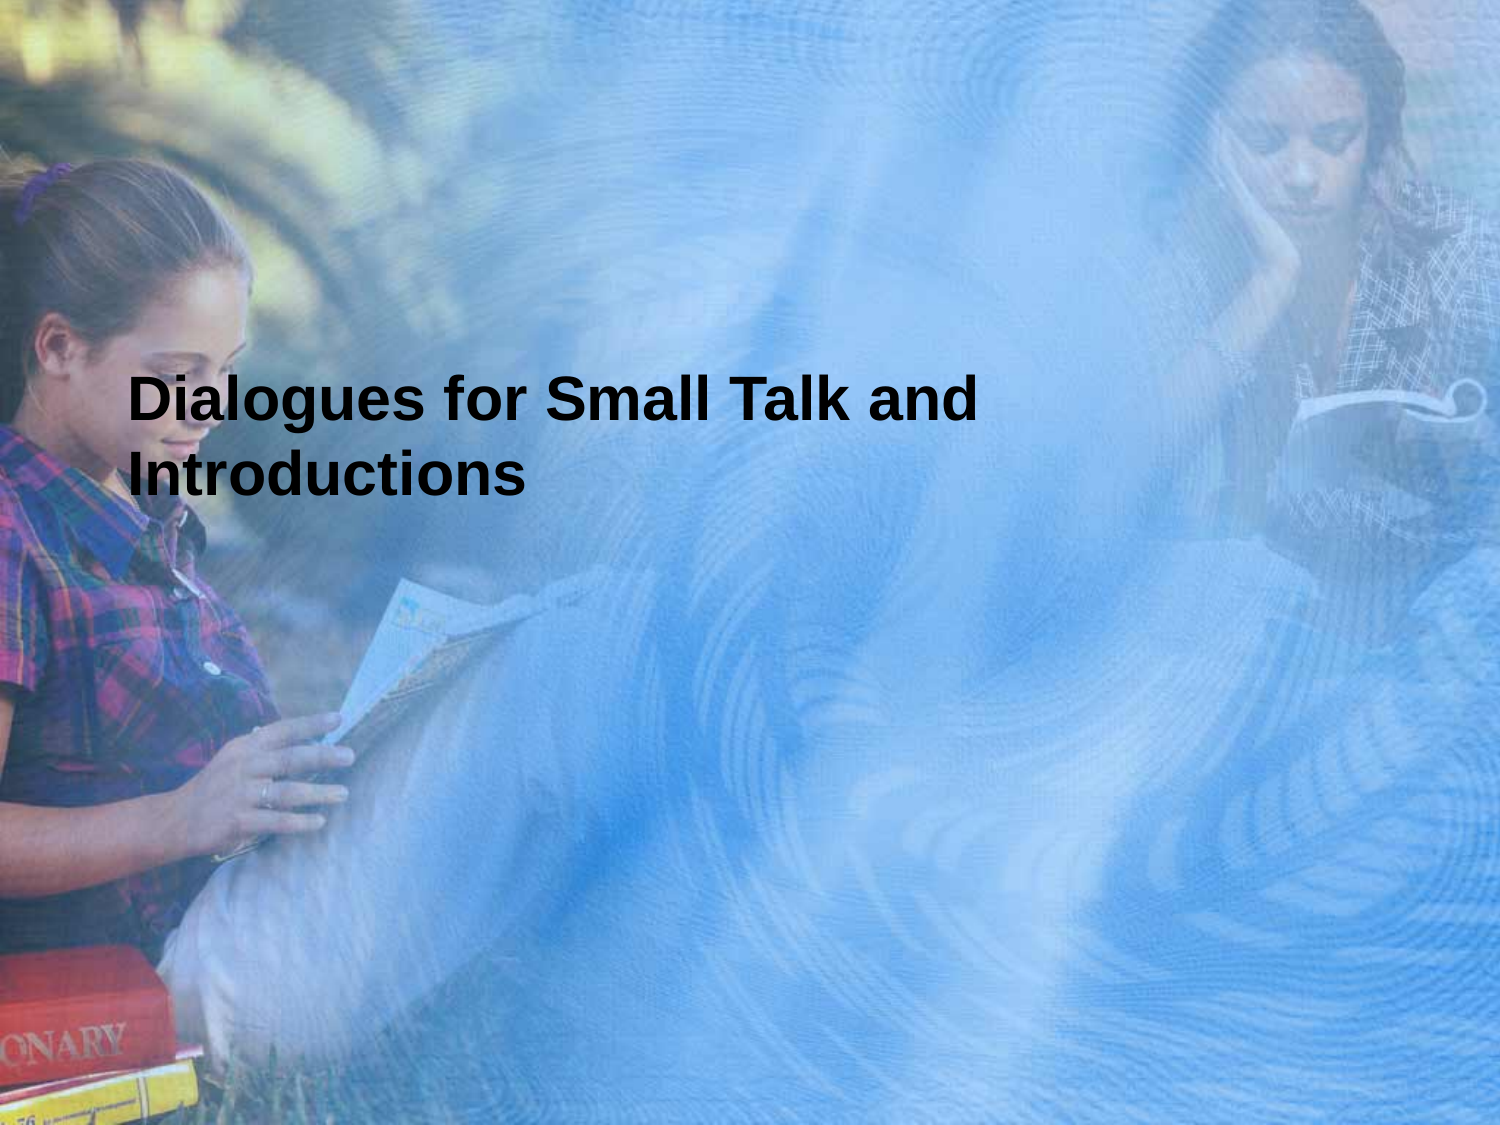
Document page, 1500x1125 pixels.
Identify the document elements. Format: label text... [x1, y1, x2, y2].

title Dialogues for Small Talk and Introductions [112, 349, 1388, 591]
picture [0, 0, 1500, 1125]
